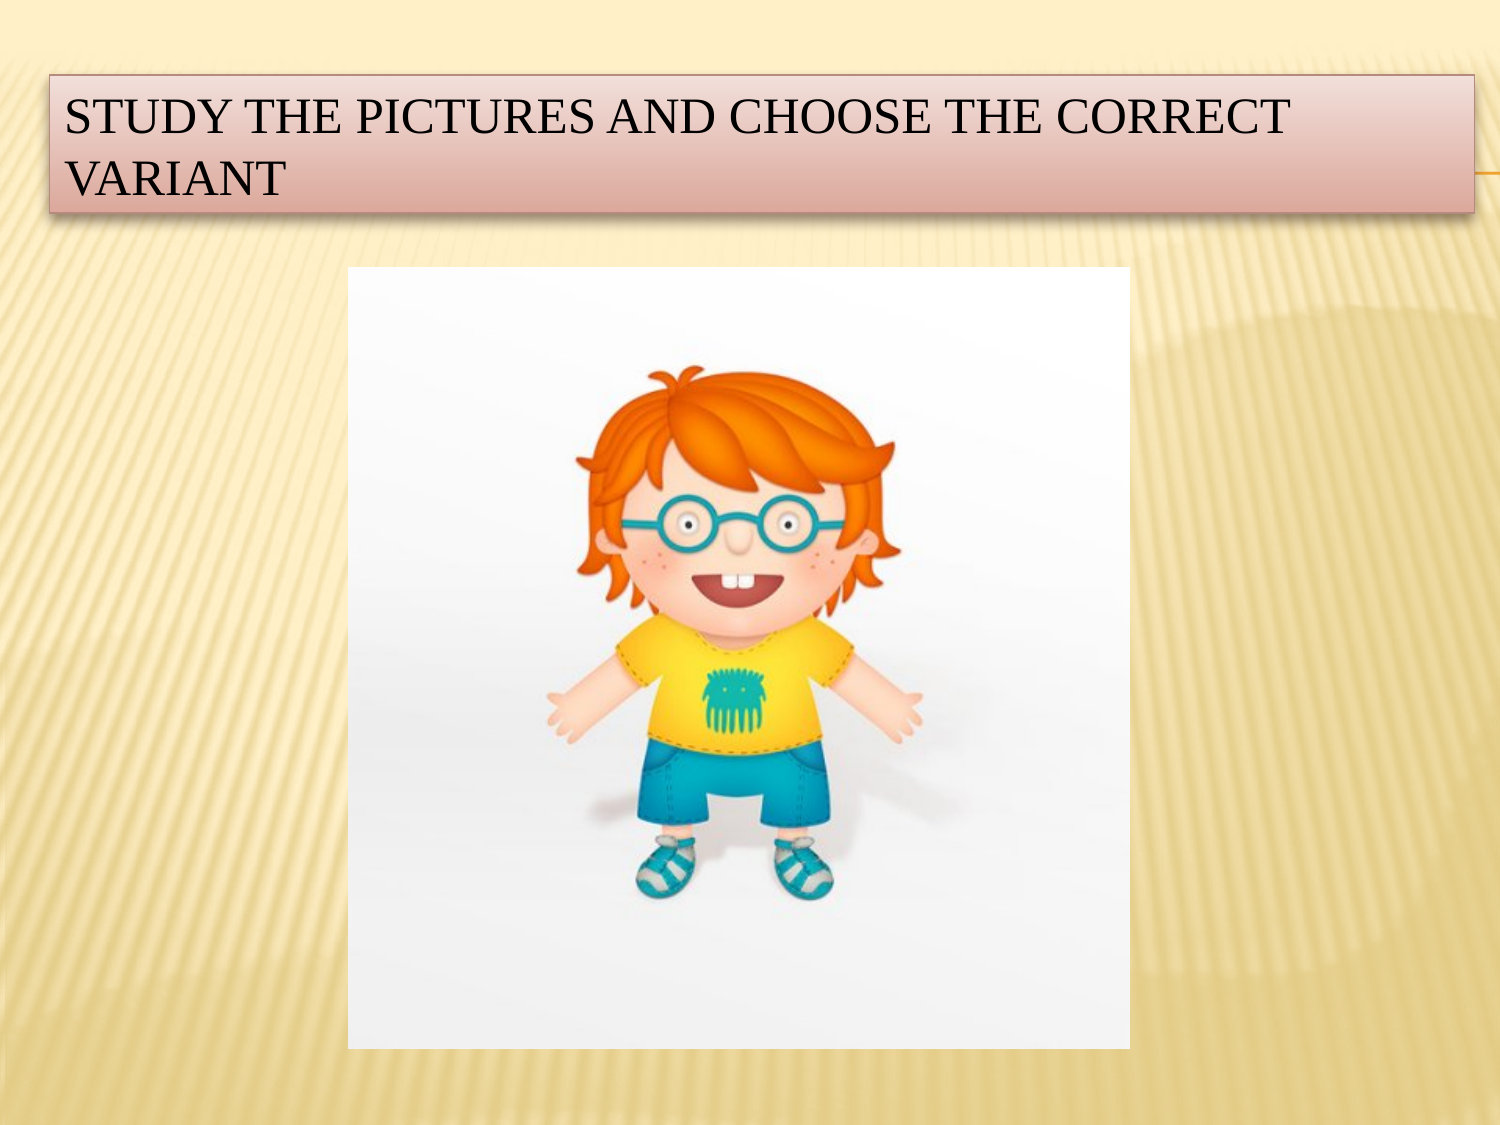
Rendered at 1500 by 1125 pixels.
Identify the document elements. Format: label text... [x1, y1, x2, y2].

picture [348, 266, 1130, 1049]
title Study the pictures and choose the correct variant [49, 74, 1475, 214]
